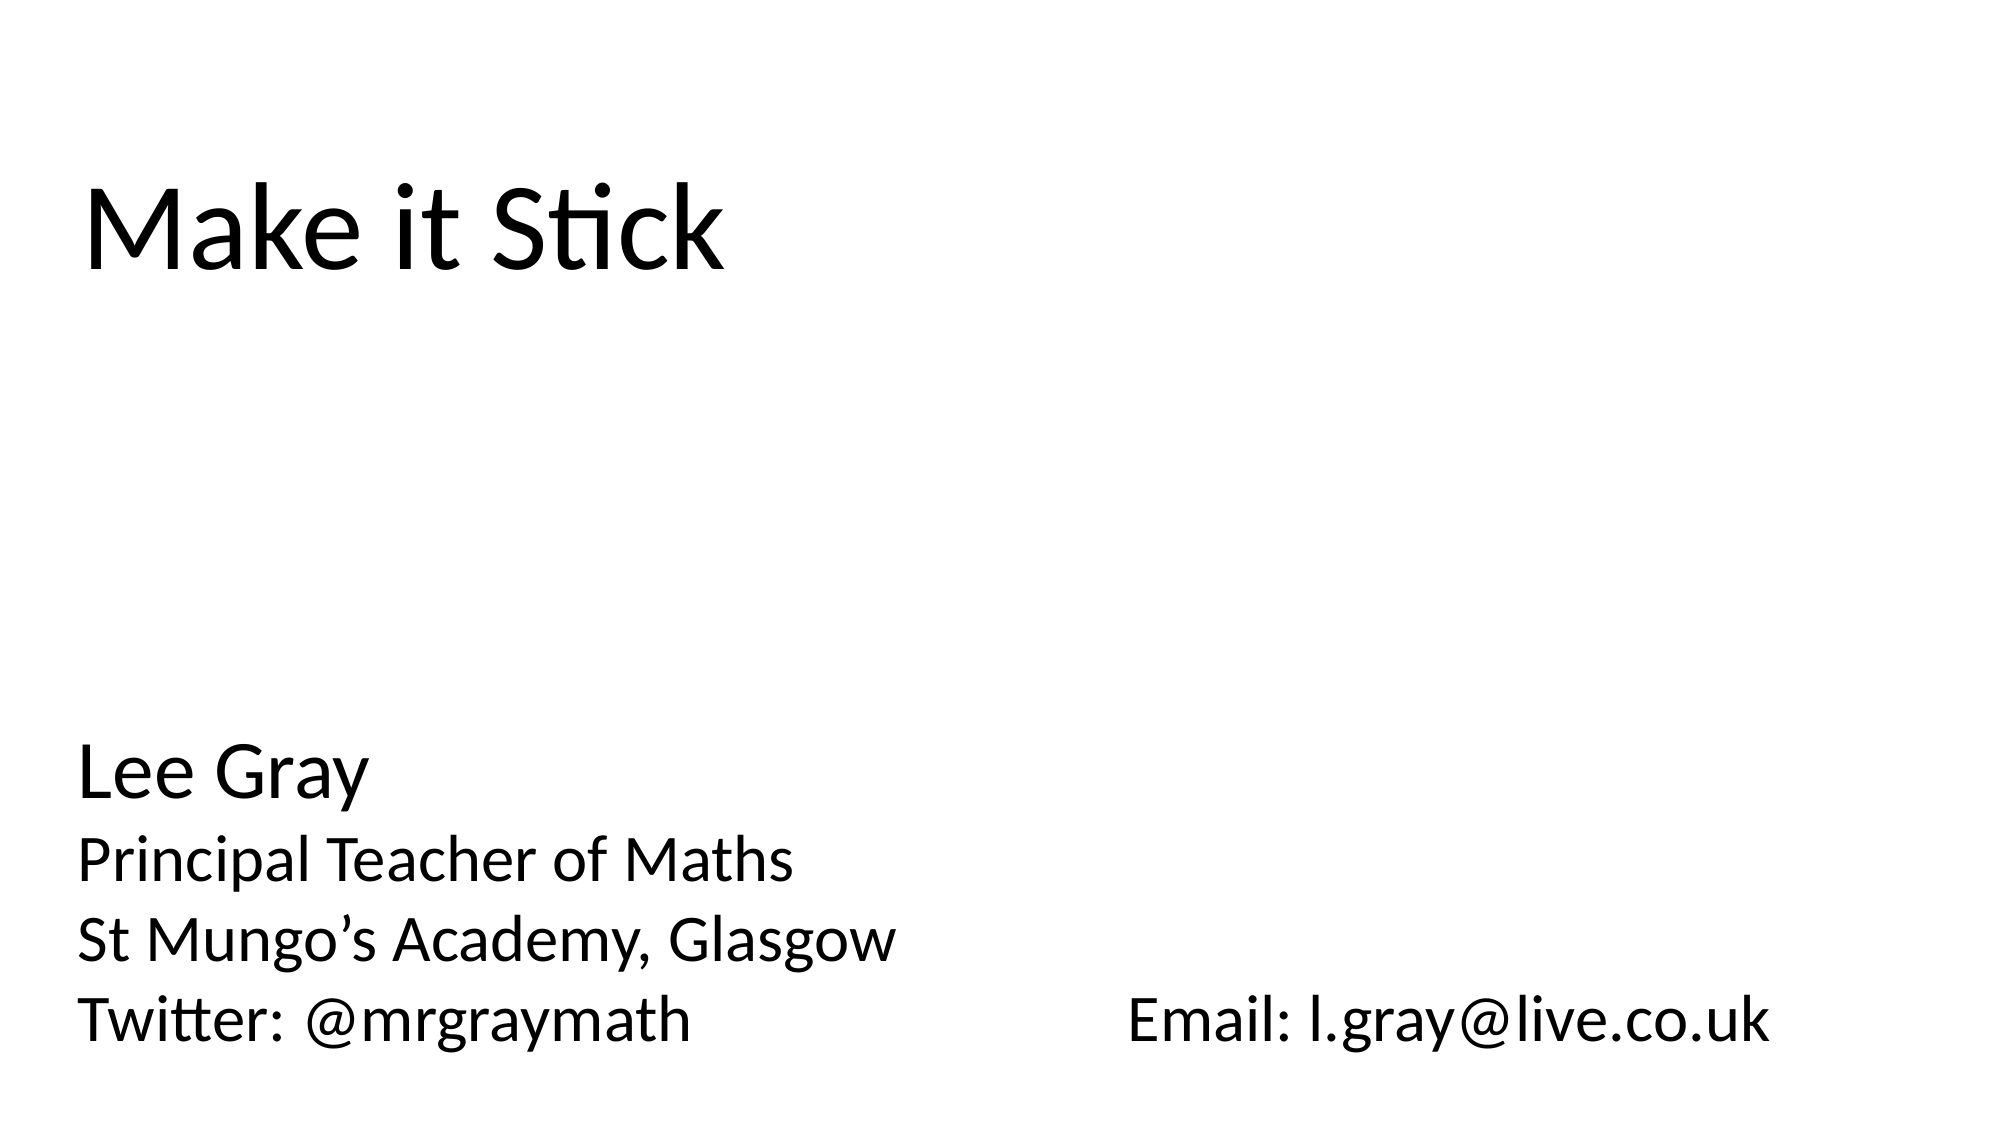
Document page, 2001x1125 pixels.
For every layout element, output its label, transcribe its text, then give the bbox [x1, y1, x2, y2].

text_box Lee Gray Principal Teacher of Maths St Mungo’s Academy, Glasgow Twitter: @mrgraymath Email: l.gray@live.co.uk [63, 707, 2000, 1063]
text_box Make it Stick [67, 137, 743, 303]
